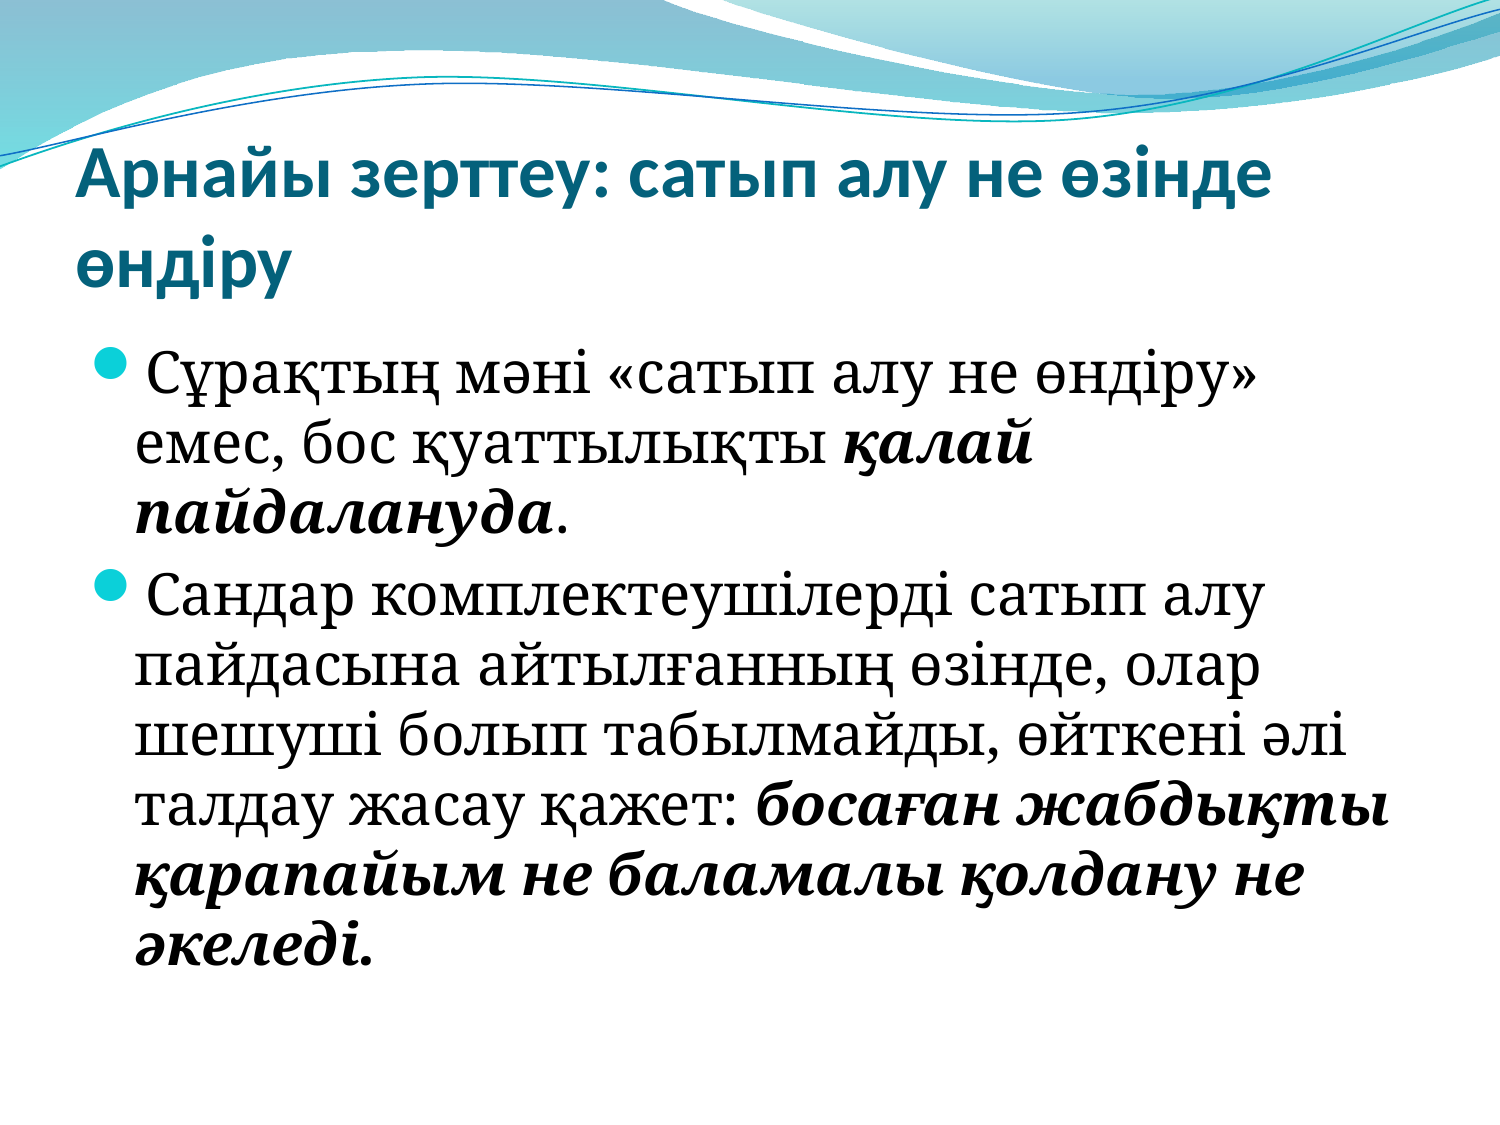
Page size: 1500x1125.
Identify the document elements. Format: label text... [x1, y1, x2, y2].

title Арнайы зерттеу: сатып алу не өзінде өндіру [75, 115, 1425, 303]
list Сұрақтың мәні «сатып алу не өндіру» емес, бос қуаттылықты қалай пайдалануда. Сандар комплектеушілерді сатып алу пайдасына айтылғанның өзінде, олар шешуші болып табылмайды, өйткені әлі талдау жасау қажет: босаған жабдықты қарапайым не баламалы қолдану не әкеледі. [75, 328, 1425, 1038]
